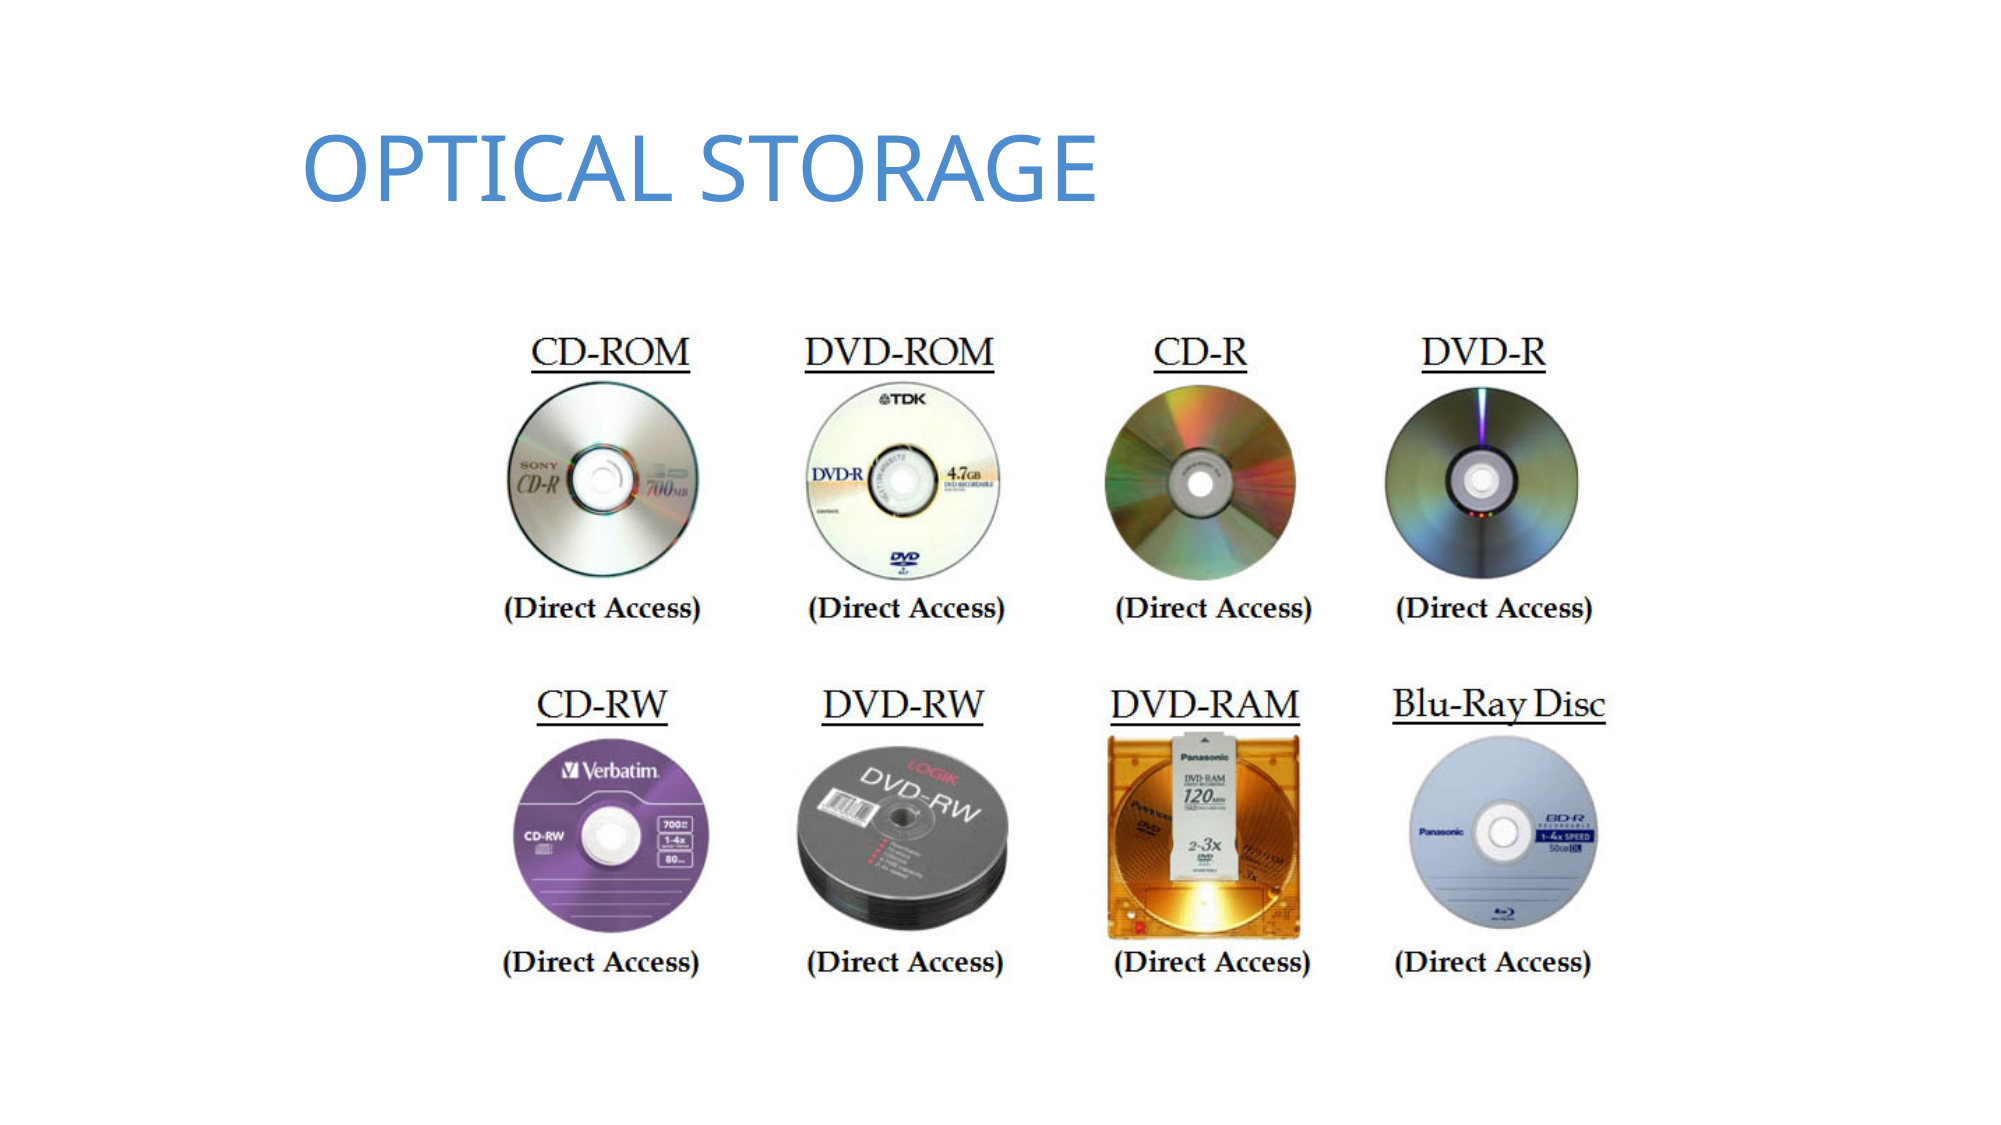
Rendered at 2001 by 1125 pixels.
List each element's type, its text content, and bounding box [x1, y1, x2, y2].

text_box Optical Storage [285, 68, 1580, 275]
picture [442, 318, 1655, 989]
